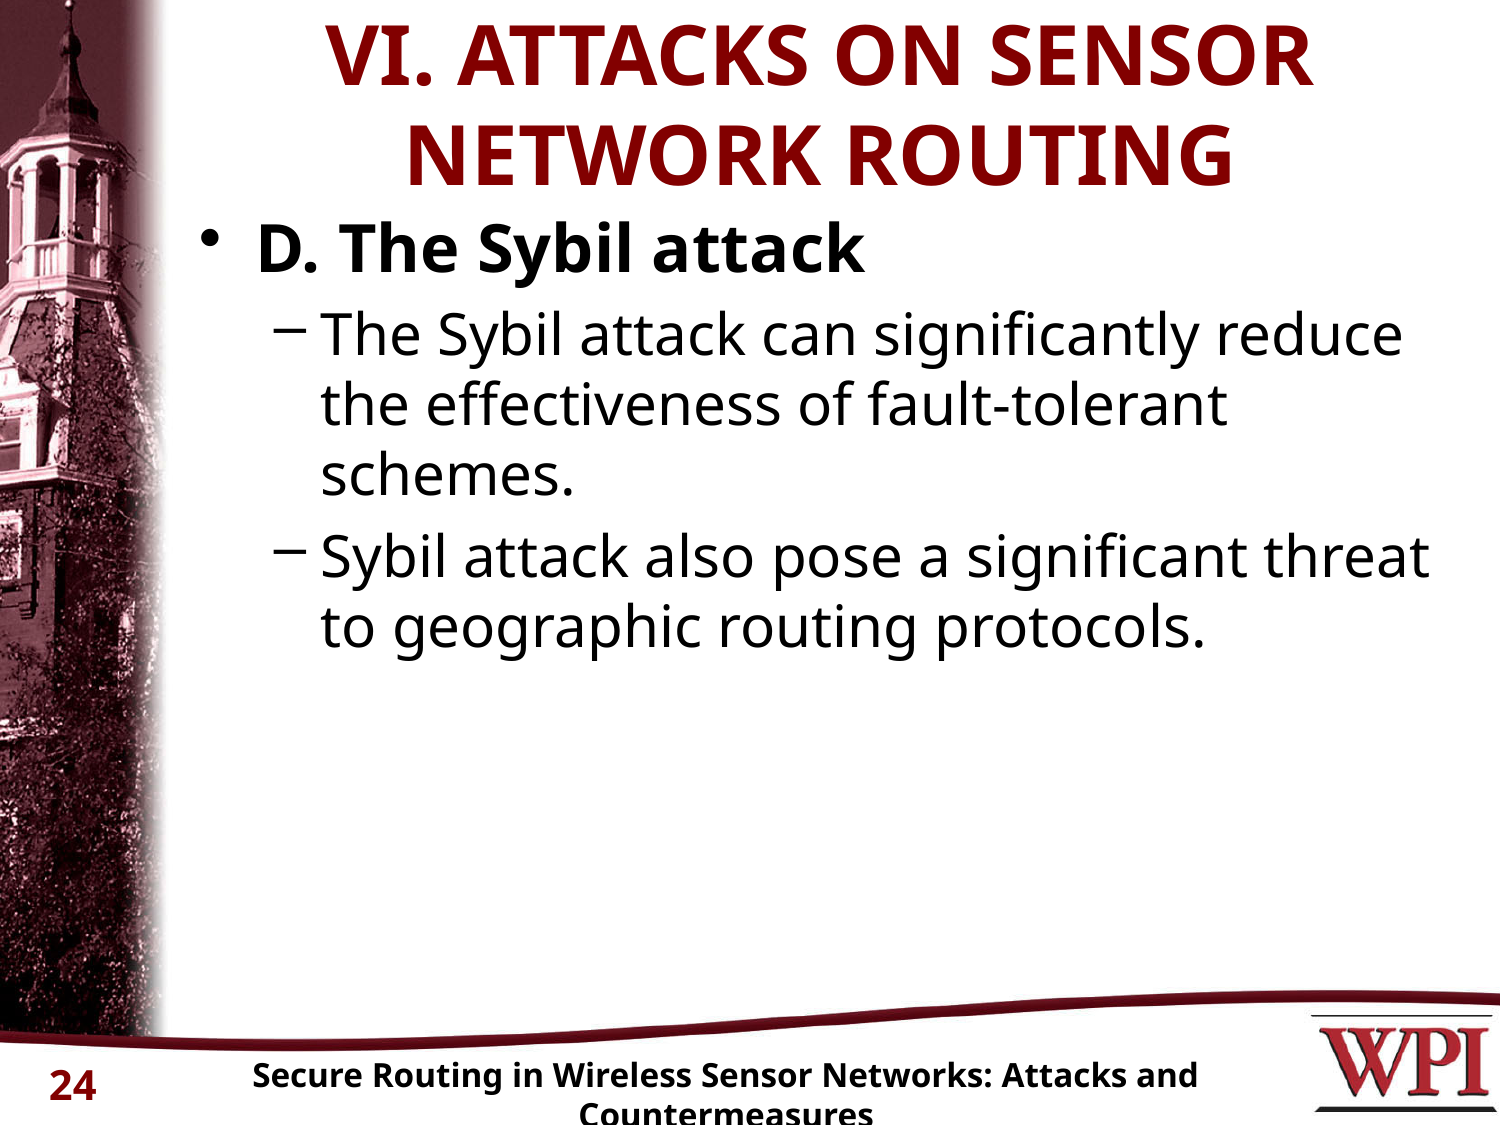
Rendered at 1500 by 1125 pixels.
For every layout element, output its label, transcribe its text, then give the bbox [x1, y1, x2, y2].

picture [0, 0, 1500, 1125]
slide_number 24 [0, 1051, 113, 1125]
list D. The Sybil attack The Sybil attack can significantly reduce the effectiveness of fault-tolerant schemes. Sybil attack also pose a significant threat to geographic routing protocols. [183, 197, 1460, 941]
footer Secure Routing in Wireless Sensor Networks: Attacks and Countermeasures [88, 1046, 1365, 1091]
title VI. ATTACKS ON SENSOR NETWORK ROUTING [159, 18, 1483, 185]
